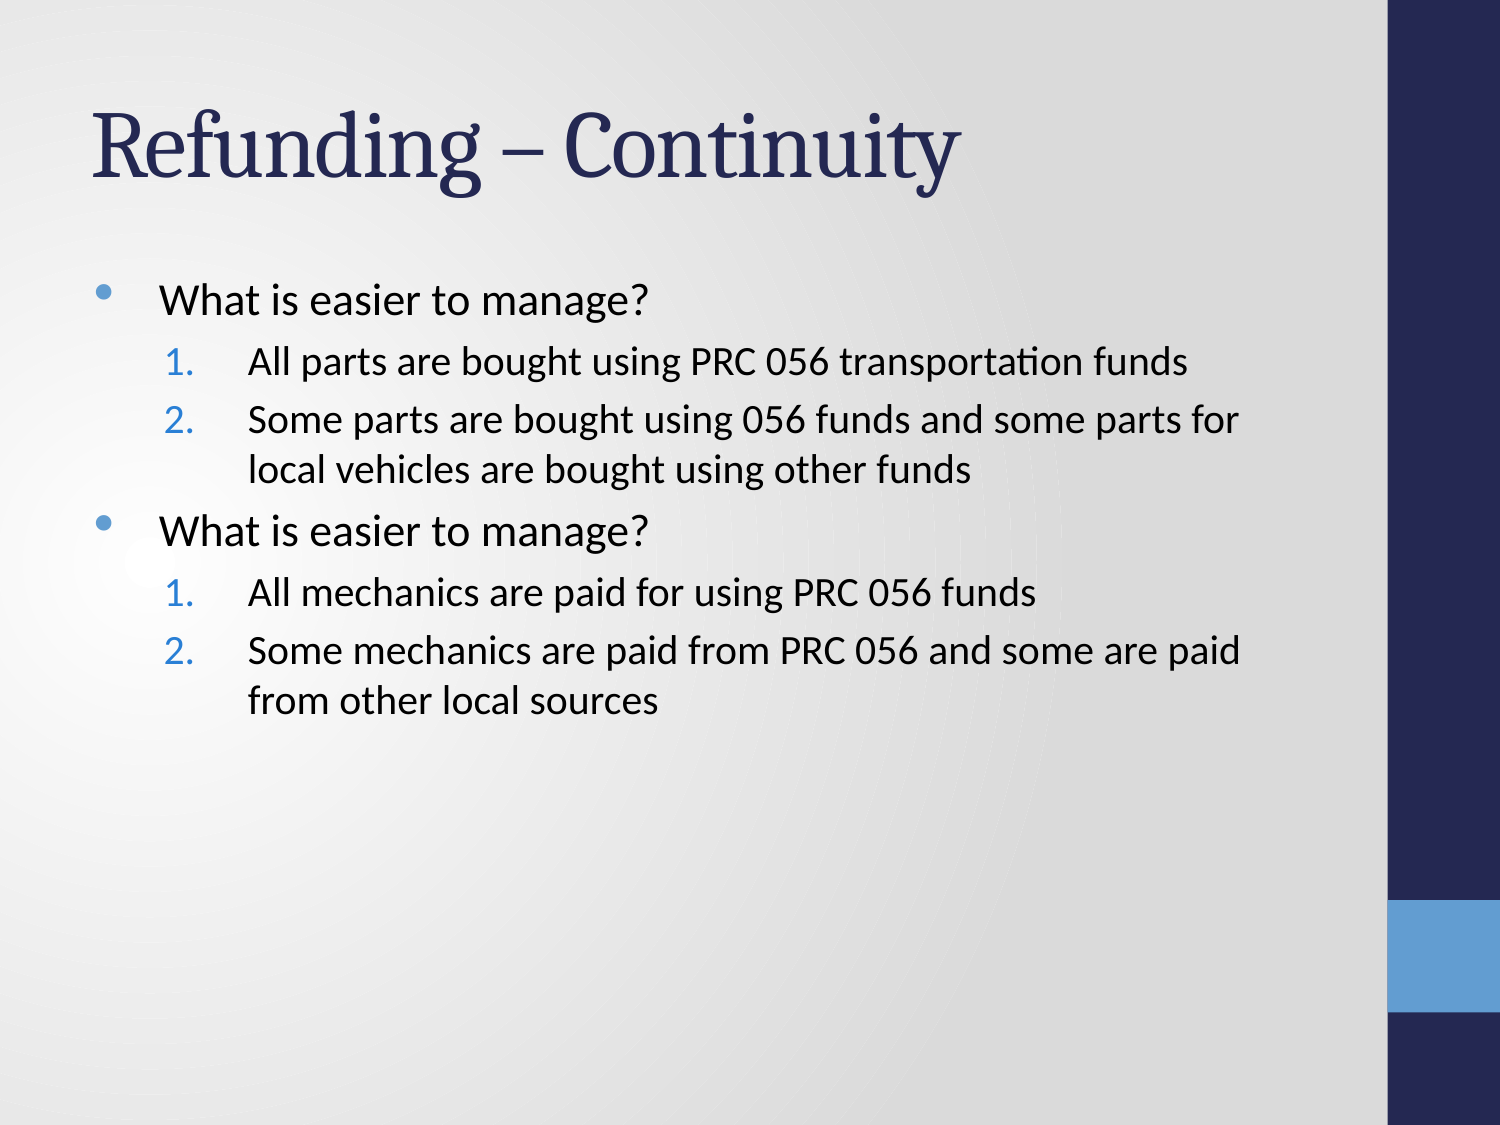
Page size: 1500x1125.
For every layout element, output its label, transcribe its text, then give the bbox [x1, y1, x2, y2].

list What is easier to manage? All parts are bought using PRC 056 transportation funds Some parts are bought using 056 funds and some parts for local vehicles are bought using other funds What is easier to manage? All mechanics are paid for using PRC 056 funds Some mechanics are paid from PRC 056 and some are paid from other local sources [75, 262, 1325, 1050]
title Refunding – Continuity [75, 45, 1325, 233]
